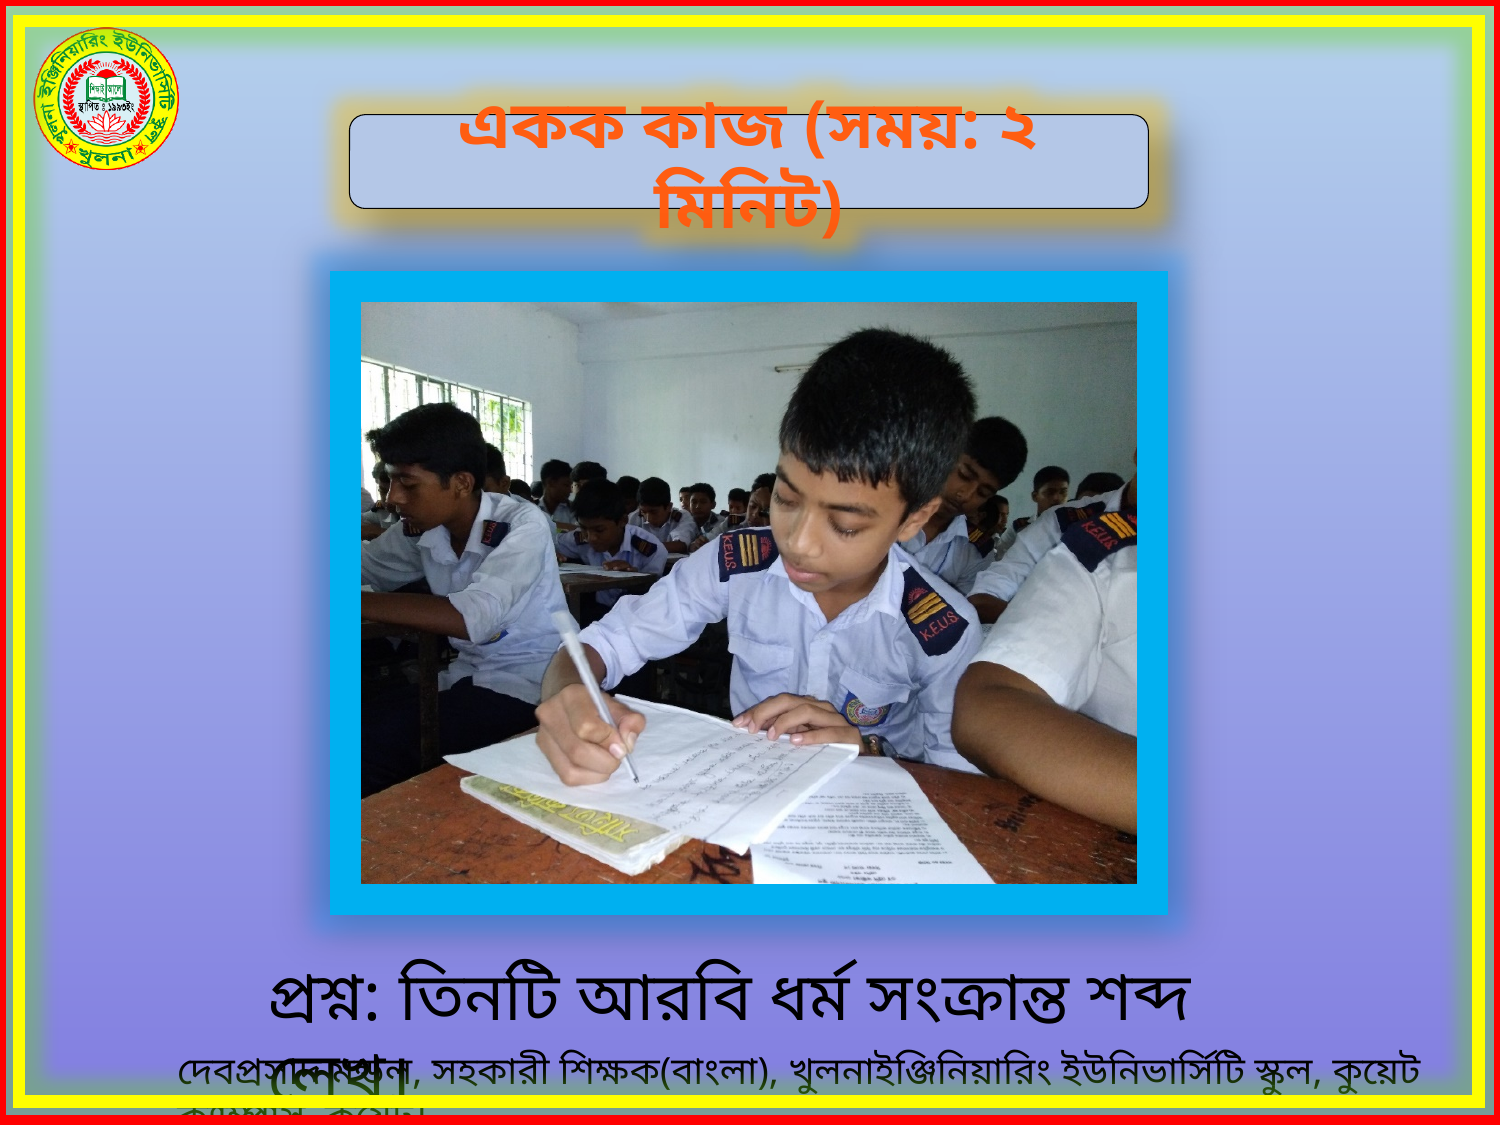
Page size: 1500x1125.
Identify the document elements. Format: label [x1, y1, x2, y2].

text_box [0, 0, 1500, 1122]
